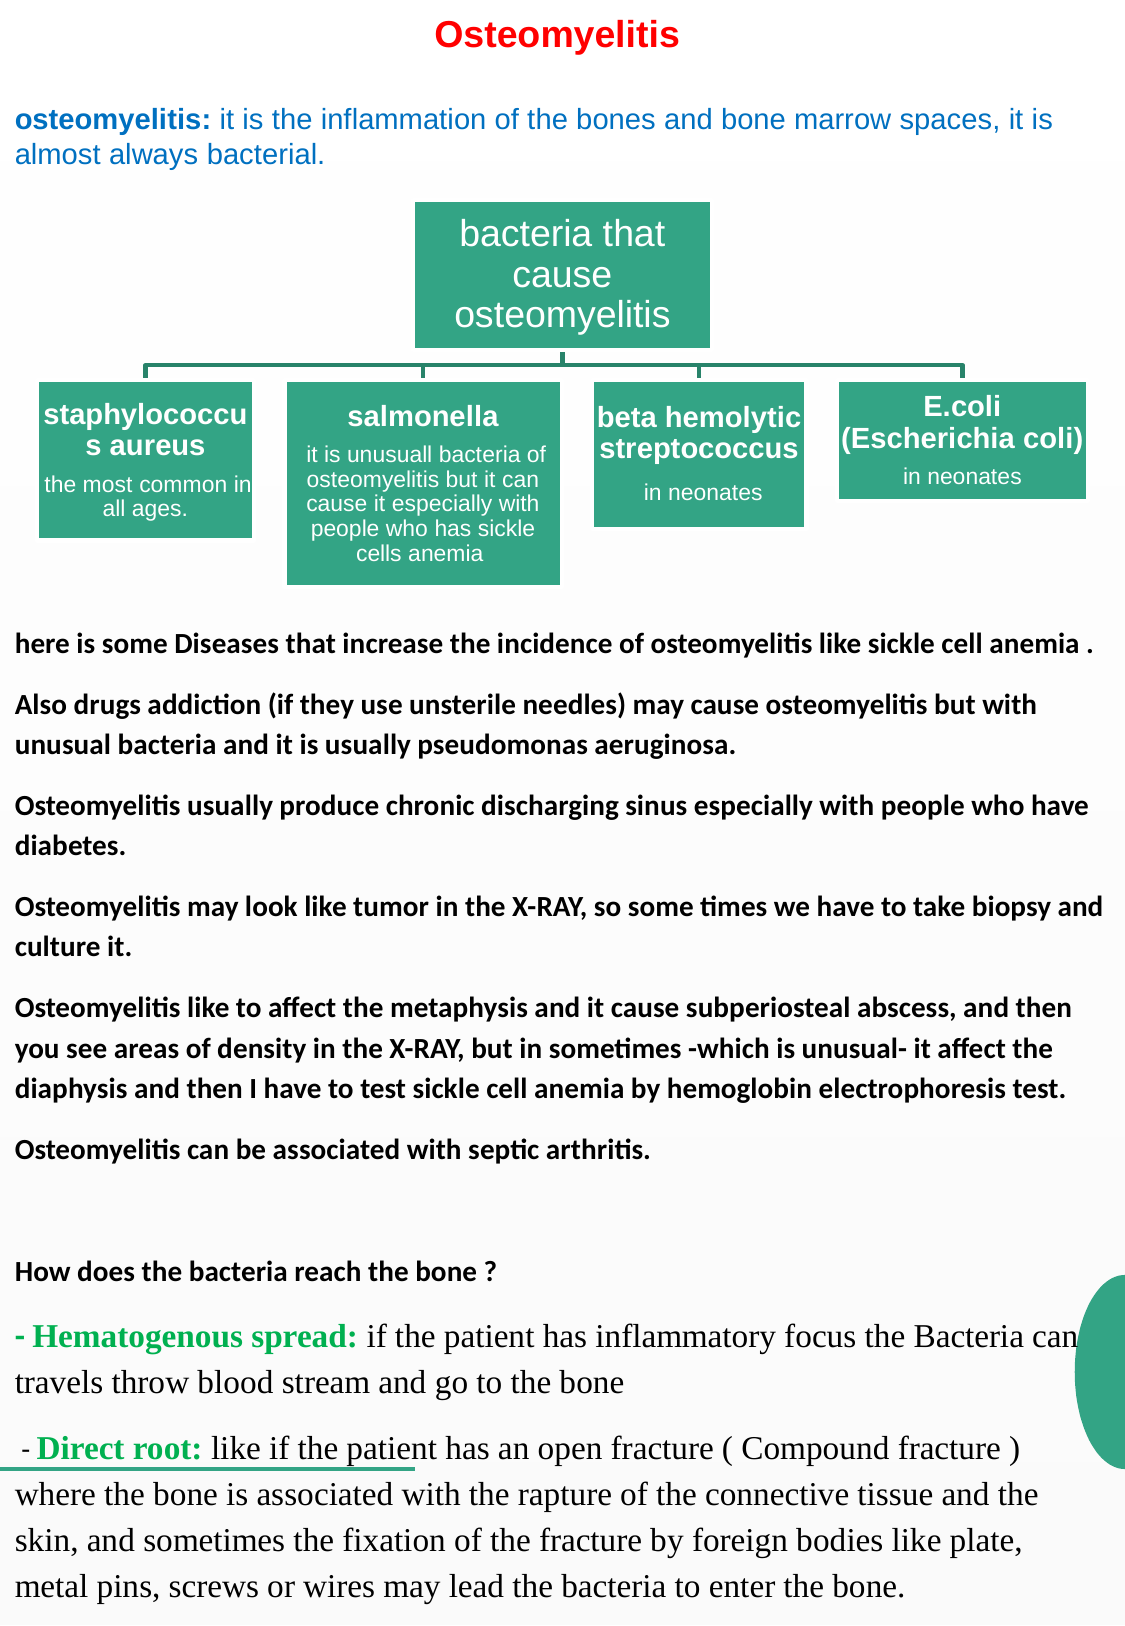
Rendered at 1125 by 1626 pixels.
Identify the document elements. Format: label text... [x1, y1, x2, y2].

text_box Osteomyelitis osteomyelitis: it is the inflammation of the bones and bone marrow spaces, it is almost always bacterial. [0, 3, 1125, 178]
text_box here is some Diseases that increase the incidence of osteomyelitis like sickle cell anemia . Also drugs addiction (if they use unsterile needles) may cause osteomyelitis but with unusual bacteria and it is usually pseudomonas aeruginosa. Osteomyelitis usually produce chronic discharging sinus especially with people who have diabetes. Osteomyelitis may look like tumor in the X-RAY, so some times we have to take biopsy and culture it. Osteomyelitis like to affect the metaphysis and it cause subperiosteal abscess, and then you see areas of density in the X-RAY, but in sometimes -which is unusual- it affect the diaphysis and then I have to test sickle cell anemia by hemoglobin electrophoresis test. Osteomyelitis can be associated with septic arthritis. How does the bacteria reach the bone ? - Hematogenous spread: if the patient has inflammatory focus the Bacteria can travels throw blood stream and go to the bone - Direct root: like if the patient has an open fracture ( Compound fracture ) where the bone is associated with the rapture of the connective tissue and the skin, and sometimes the fixation of the fracture by foreign bodies like plate, metal pins, screws or wires may lead the bacteria to enter the bone. [0, 611, 1125, 1612]
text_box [36, 150, 1089, 636]
